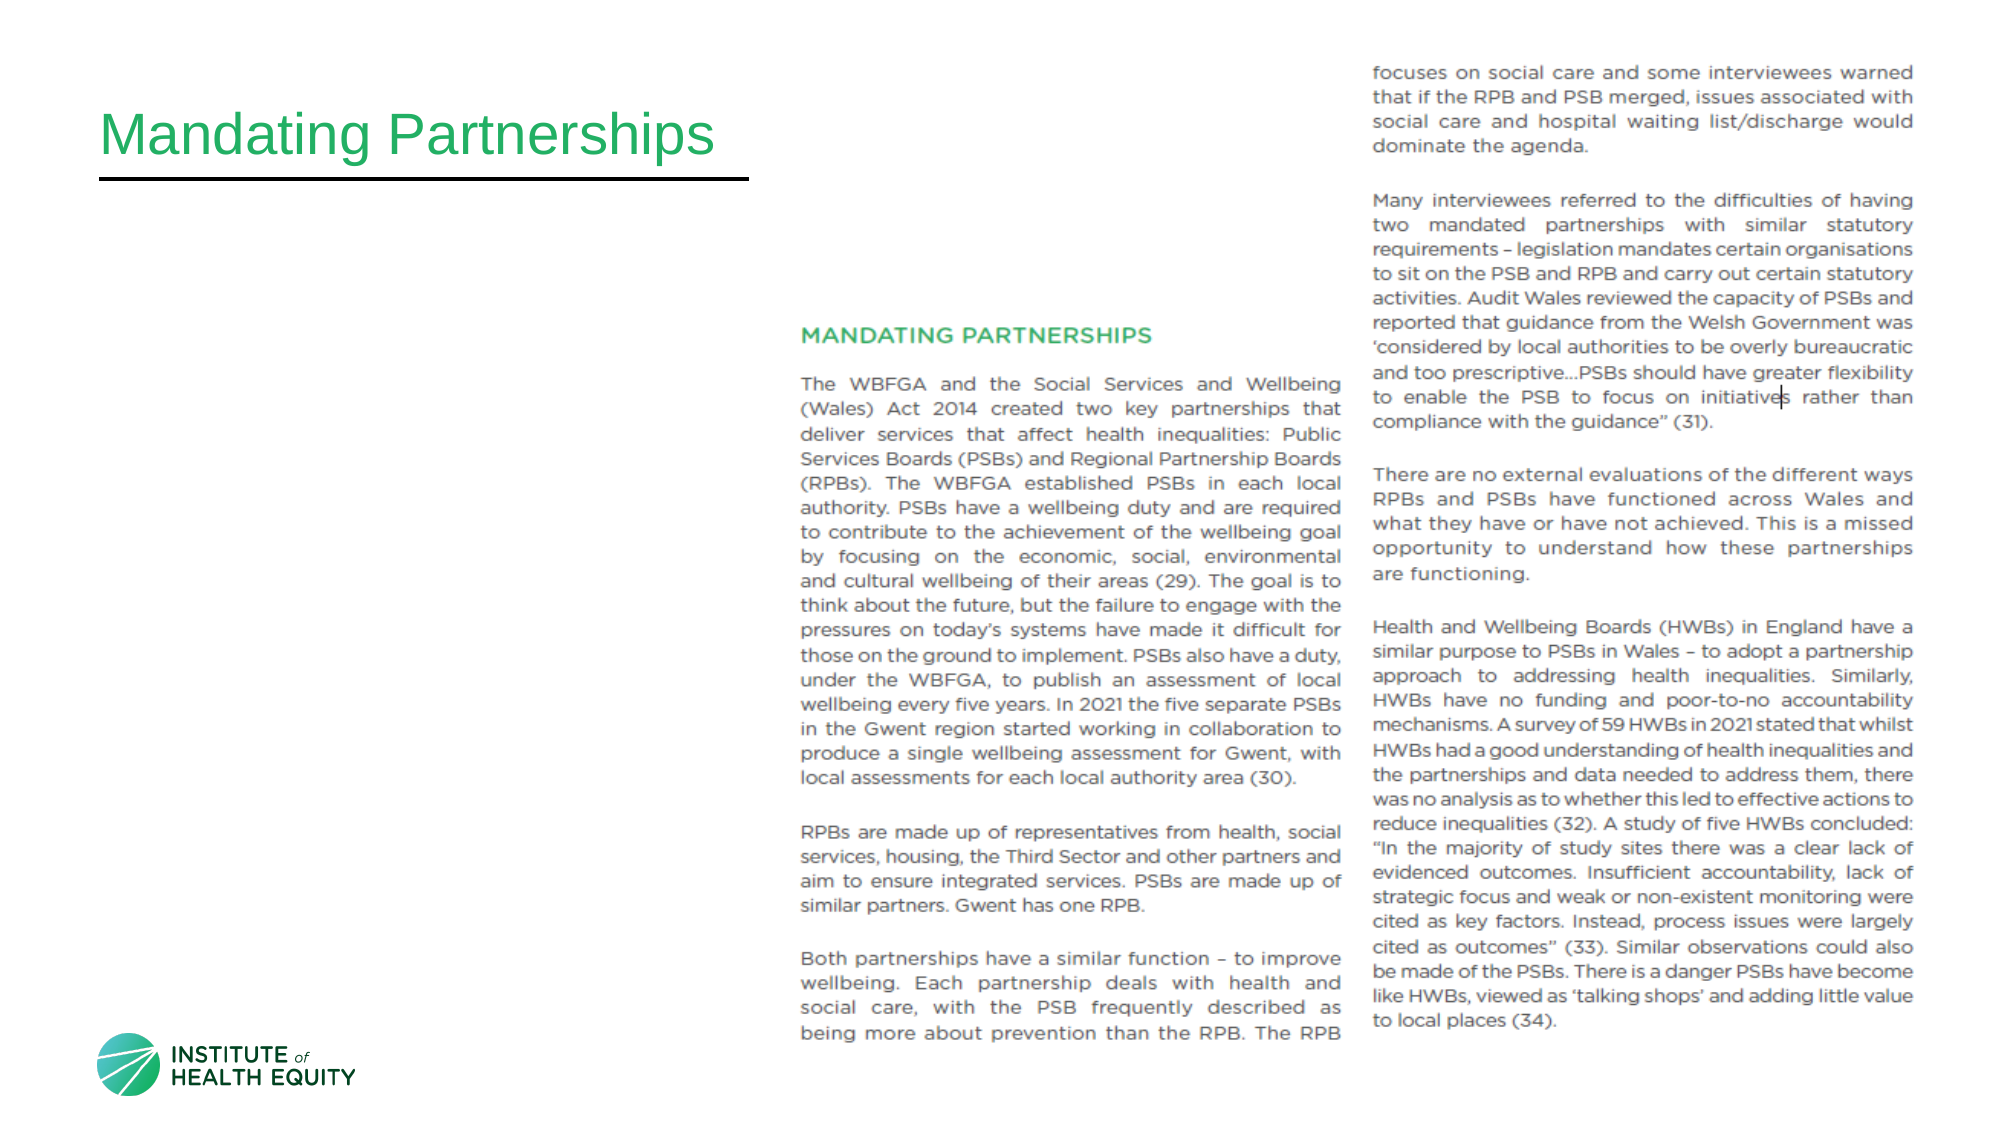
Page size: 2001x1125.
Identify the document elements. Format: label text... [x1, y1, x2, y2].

title Mandating Partnerships [99, 91, 749, 175]
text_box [749, 29, 1949, 1070]
picture [97, 1033, 355, 1096]
